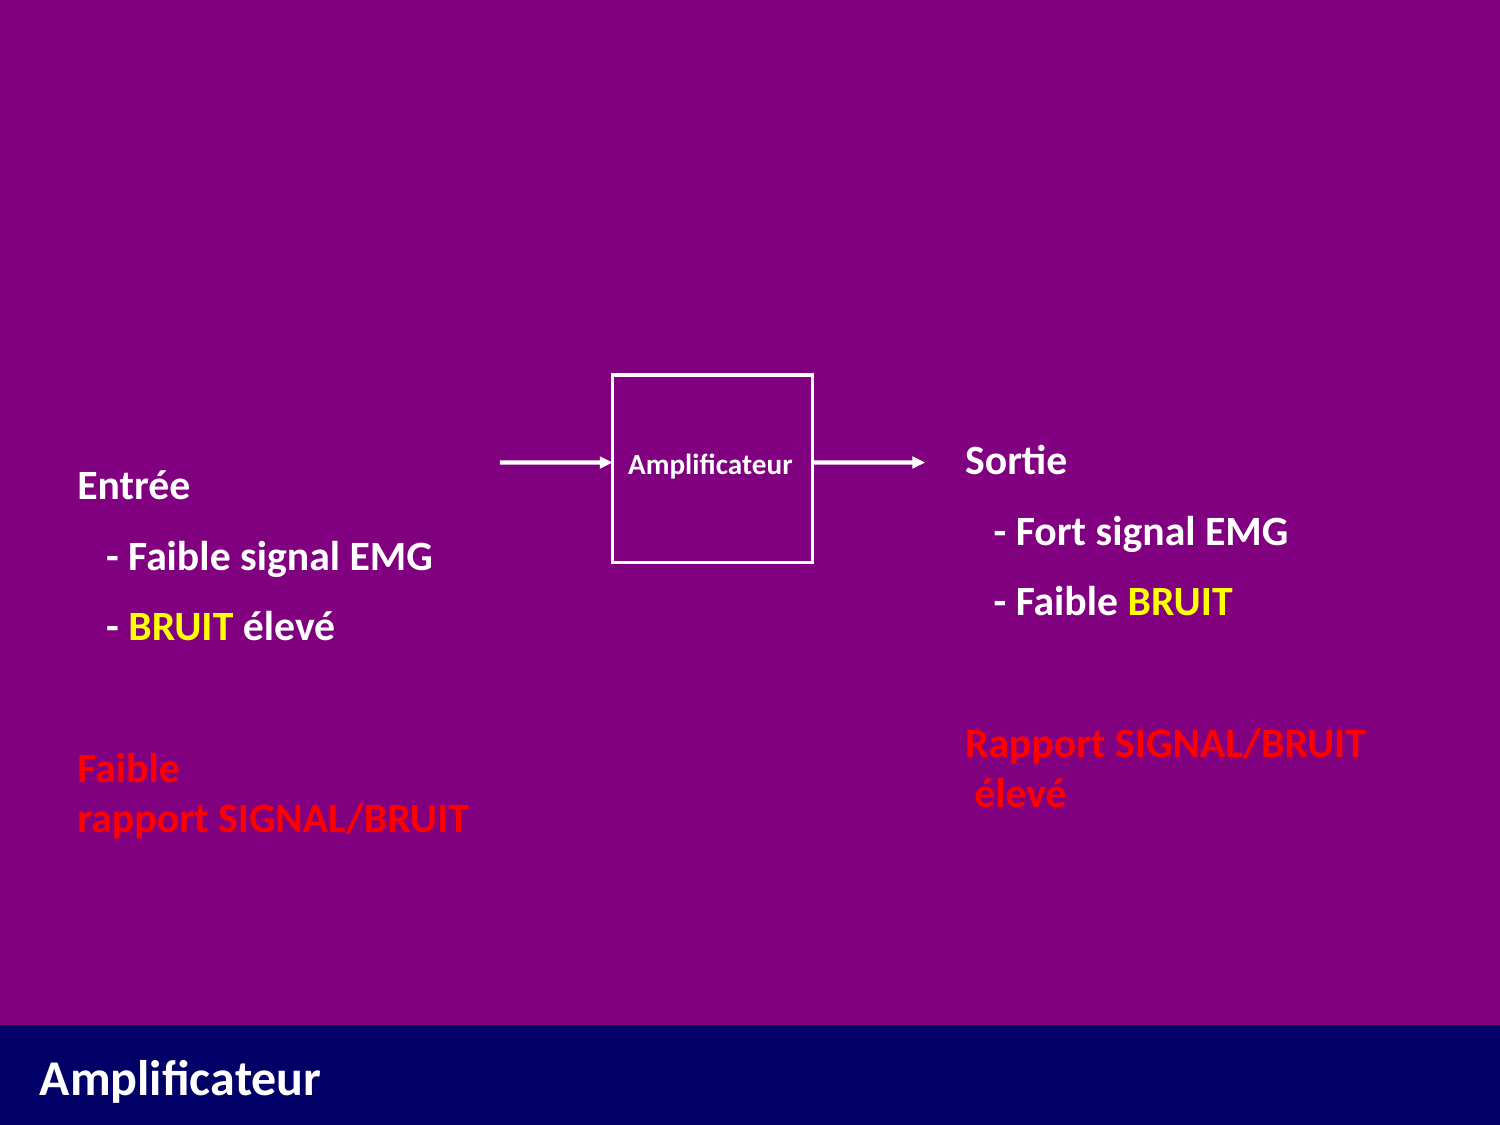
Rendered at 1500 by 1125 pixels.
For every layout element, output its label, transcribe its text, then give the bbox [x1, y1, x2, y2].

text_box Amplificateur [613, 437, 839, 488]
text_box Amplificateur [24, 1037, 1025, 1113]
text_box Sortie - Fort signal EMG - Faible BRUIT Rapport SIGNAL/BRUIT élevé [950, 424, 1500, 824]
text_box [612, 375, 813, 563]
text_box [0, 0, 1500, 1025]
text_box [839, 456, 925, 469]
text_box Entrée - Faible signal EMG - BRUIT élevé Faible rapport SIGNAL/BRUIT [62, 449, 638, 849]
